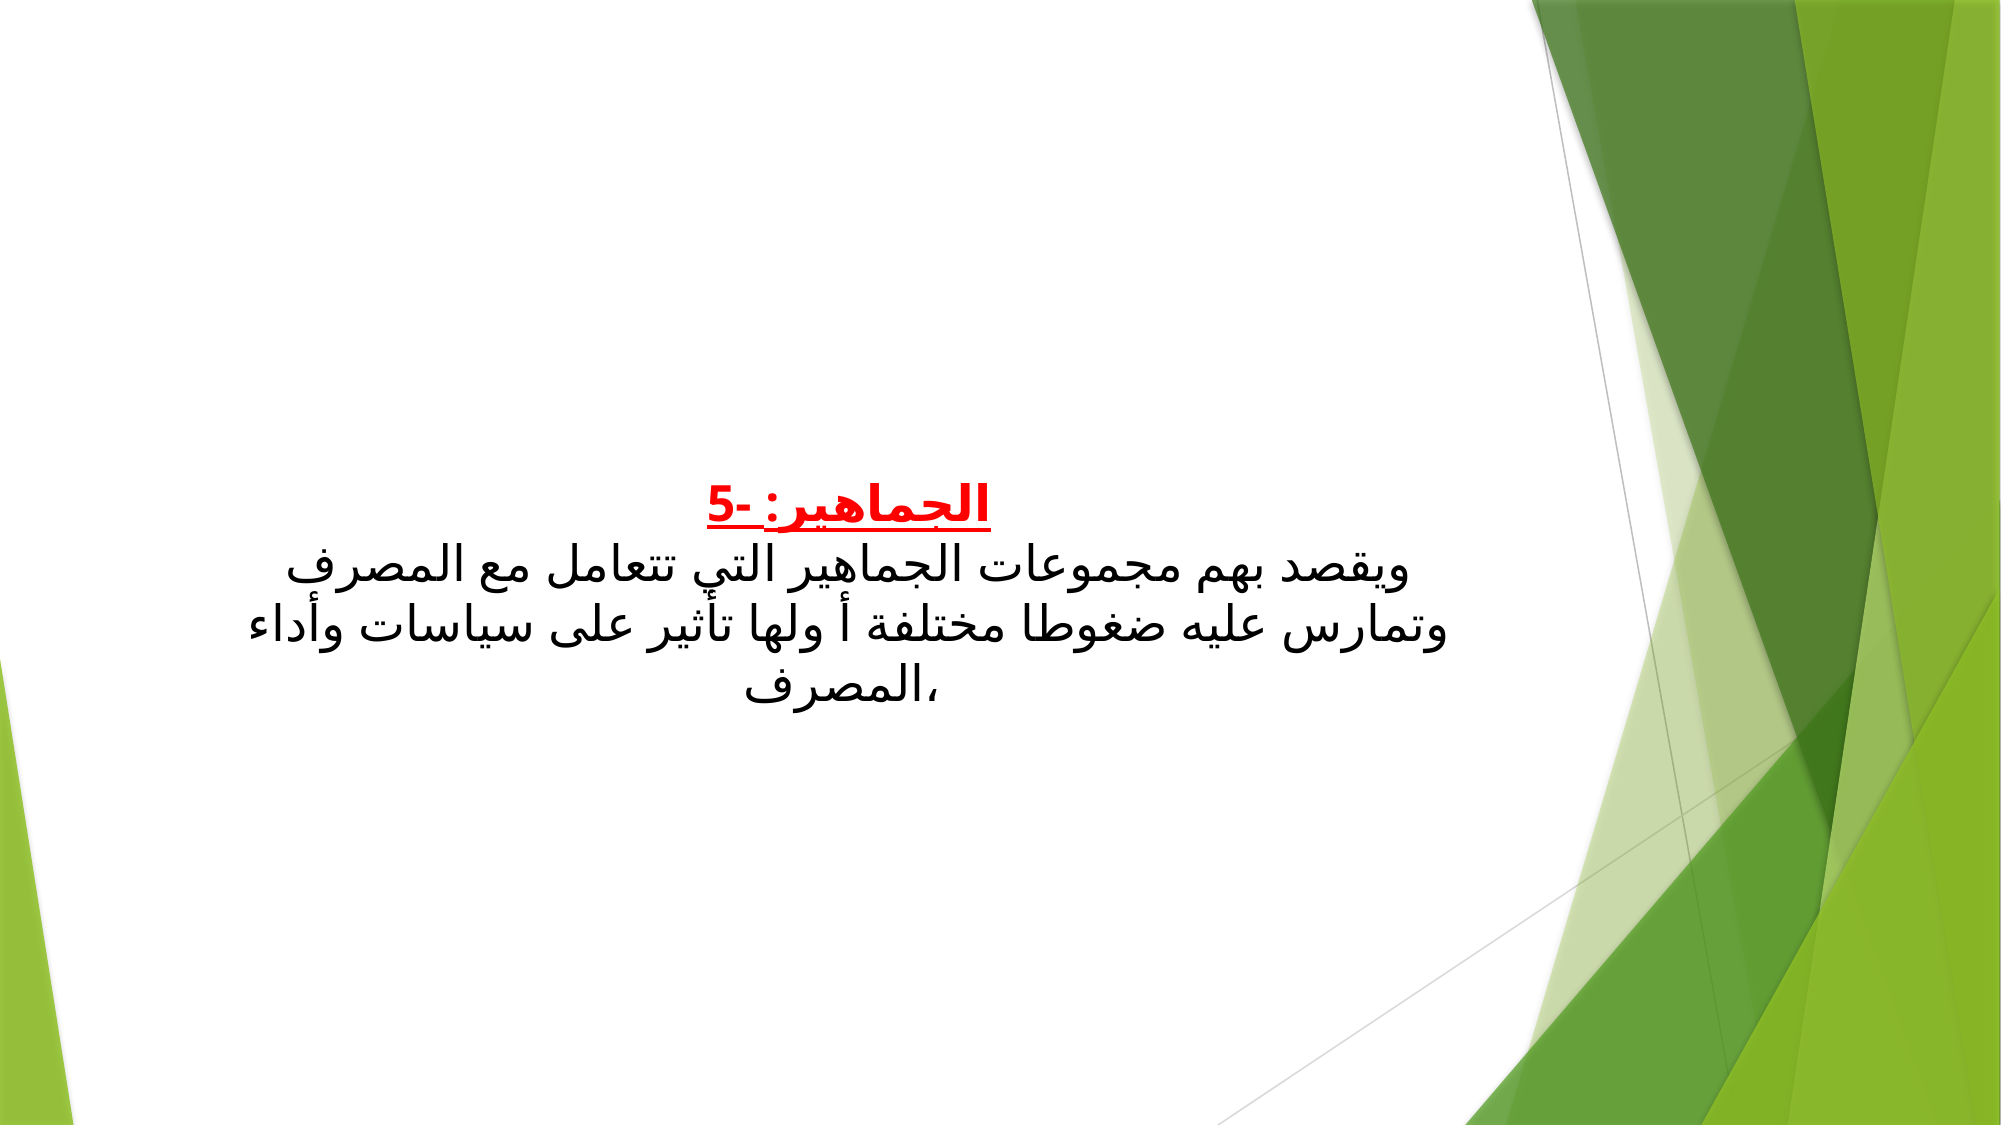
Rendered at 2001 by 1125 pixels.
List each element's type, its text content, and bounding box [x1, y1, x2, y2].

text_box 5- الجماهير: ويقصد بهم مجموعات الجماهير التي تتعامل مع المصرف وتمارس عليه ضغوطا مختلفة أ ولها تأثير على سياسات وأداء المصرف، [198, 463, 1500, 719]
